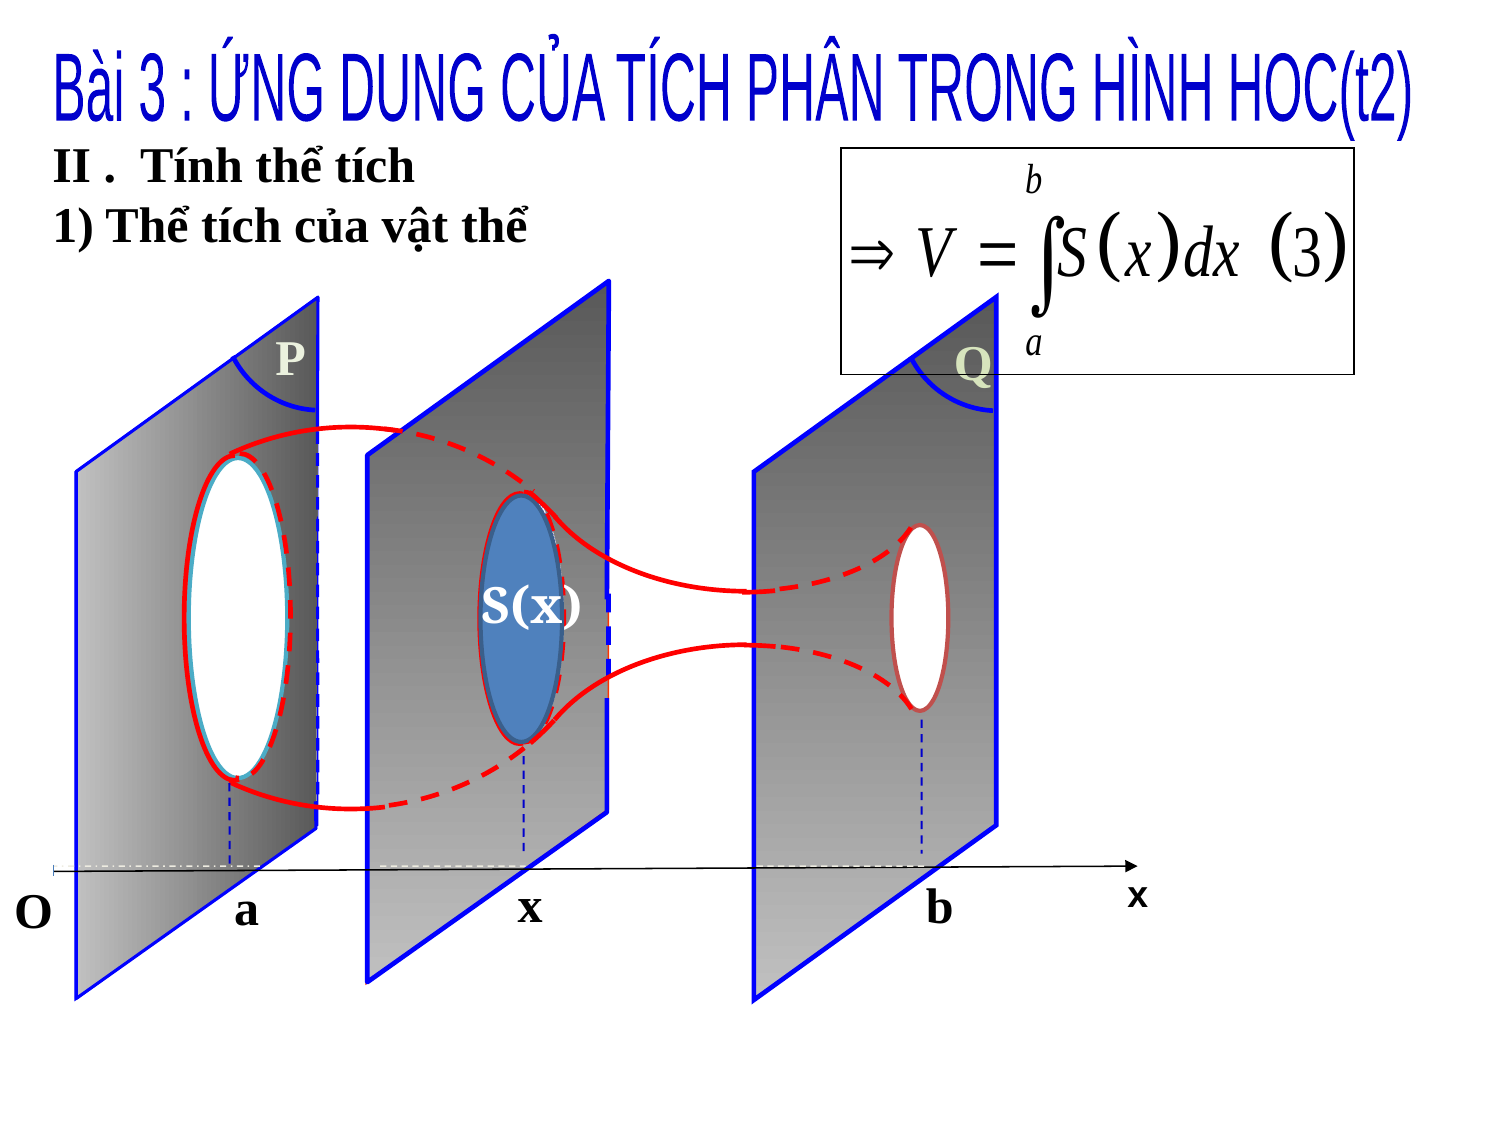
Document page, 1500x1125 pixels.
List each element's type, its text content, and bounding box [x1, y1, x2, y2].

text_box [841, 148, 1354, 374]
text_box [0, 280, 1163, 1001]
text_box II . Tính thể tích 1) Thể tích của vật thể [37, 124, 1438, 260]
title [97, 40, 1448, 139]
